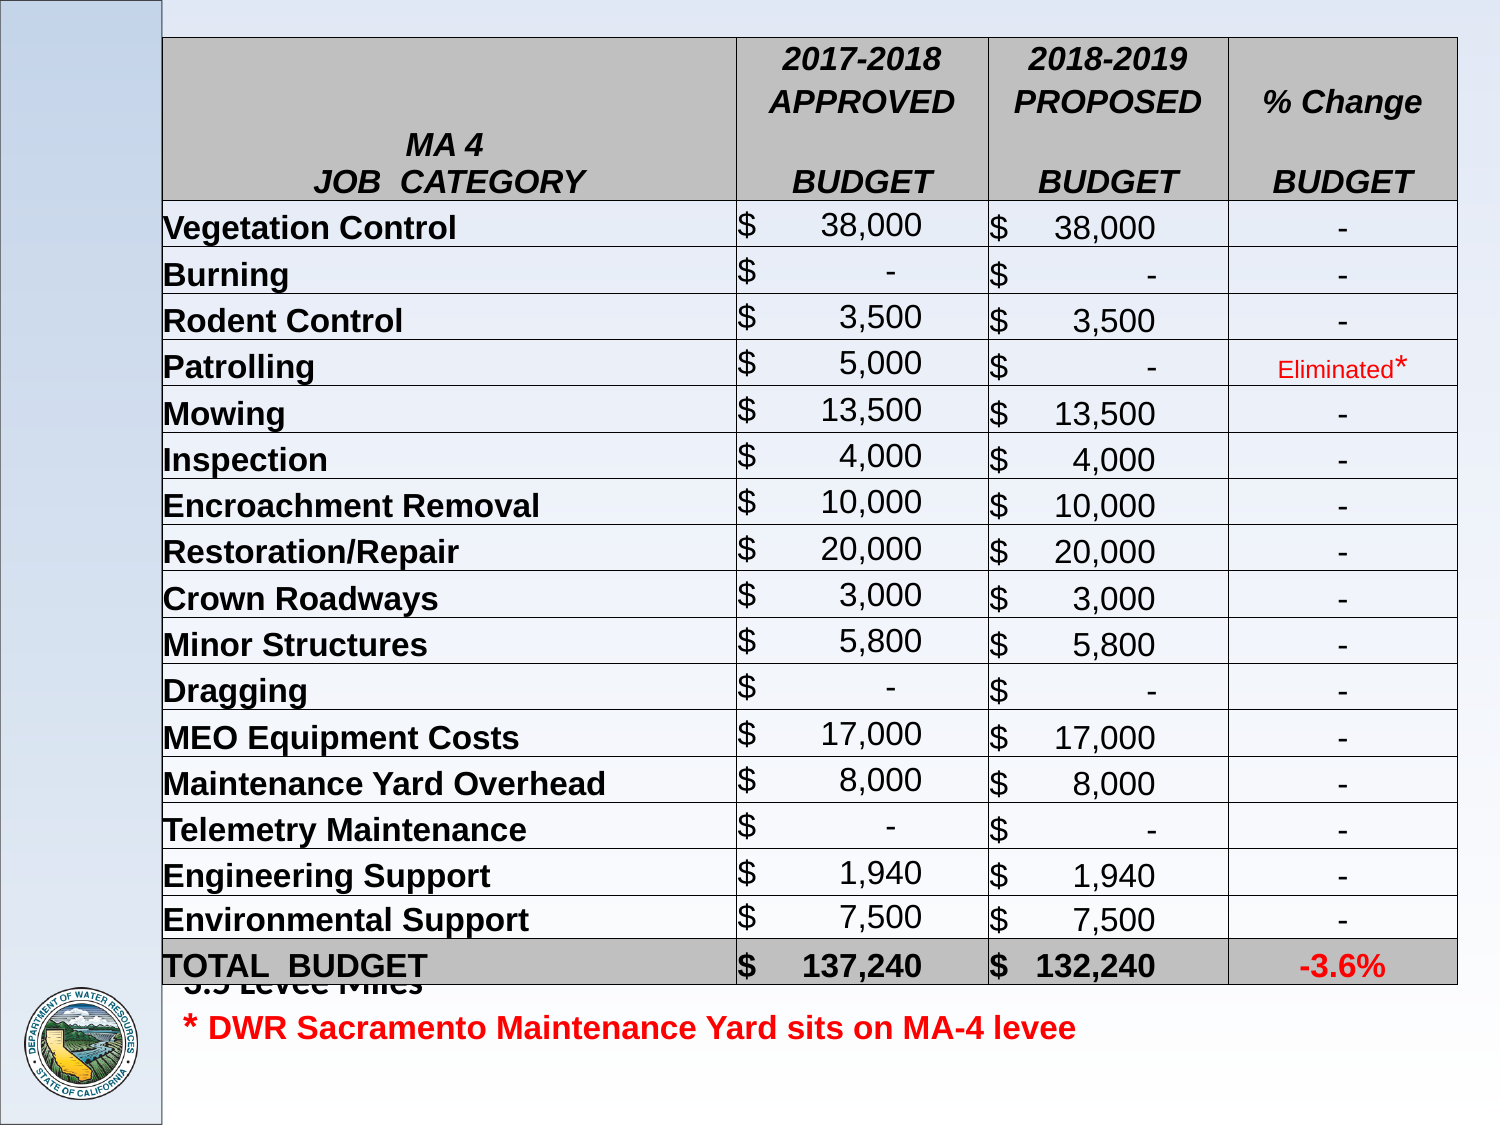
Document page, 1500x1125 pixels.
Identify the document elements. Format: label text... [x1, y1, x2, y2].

table_cell Telemetry Maintenance [163, 803, 736, 848]
table_cell $ 38,000 [737, 201, 988, 246]
table_cell $ 13,500 [989, 386, 1228, 432]
table_cell TOTAL BUDGET [163, 939, 736, 984]
table_cell Restoration/Repair [163, 525, 736, 570]
table_cell $ 17,000 [737, 710, 988, 756]
table_cell $ 3,000 [737, 571, 988, 617]
table_cell $ - [989, 664, 1228, 709]
table_cell - [1229, 386, 1457, 432]
table_cell $ 13,500 [737, 386, 988, 432]
table_cell $ 8,000 [989, 757, 1228, 802]
table_cell $ 137,240 [737, 939, 988, 984]
table_cell PROPOSED [989, 77, 1228, 121]
table_cell BUDGET [1229, 121, 1457, 200]
table_cell $ 1,940 [737, 849, 988, 895]
table_cell - [1229, 710, 1457, 756]
table_cell $ 7,500 [737, 896, 988, 938]
table_cell - [1229, 664, 1457, 709]
table_cell Minor Structures [163, 618, 736, 663]
table_cell APPROVED [737, 77, 988, 121]
table_cell $ 3,500 [989, 294, 1228, 339]
table_cell $ - [989, 247, 1228, 293]
table_cell Maintenance Yard Overhead [163, 757, 736, 802]
table_cell - [1229, 757, 1457, 802]
table_cell - [1229, 803, 1457, 848]
table_header 2017-2018 [737, 38, 988, 77]
table_cell - [1229, 479, 1457, 524]
table_cell BUDGET [989, 121, 1228, 200]
text_box 3.5 Levee Miles * DWR Sacramento Maintenance Yard sits on MA-4 levee [168, 985, 1093, 1100]
table_cell Crown Roadways [163, 571, 736, 617]
table_cell MEO Equipment Costs [163, 710, 736, 756]
table_cell - [1229, 201, 1457, 246]
table_cell $ 10,000 [989, 479, 1228, 524]
table_cell Mowing [163, 386, 736, 432]
table_cell Burning [163, 247, 736, 293]
table_cell Engineering Support [163, 849, 736, 895]
table_cell Eliminated* [1229, 340, 1457, 385]
table_header 2018-2019 [989, 38, 1228, 77]
table_cell - [1229, 294, 1457, 339]
table_cell $ 20,000 [737, 525, 988, 570]
table_cell $ - [737, 664, 988, 709]
table_cell - [1229, 433, 1457, 478]
table_cell Encroachment Removal [163, 479, 736, 524]
table_cell $ 5,000 [737, 340, 988, 385]
table_cell $ 17,000 [989, 710, 1228, 756]
table_cell Rodent Control [163, 294, 736, 339]
table_cell % Change [1229, 77, 1457, 121]
table_cell Vegetation Control [163, 201, 736, 246]
table_cell $ - [989, 803, 1228, 848]
table_cell - [1229, 618, 1457, 663]
table_cell $ 10,000 [737, 479, 988, 524]
table_cell - [1229, 247, 1457, 293]
picture [24, 987, 138, 1100]
table_cell BUDGET [737, 121, 988, 200]
table_cell $ 1,940 [989, 849, 1228, 895]
table_cell $ - [737, 803, 988, 848]
table_cell $ 132,240 [989, 939, 1228, 984]
table_cell - [1229, 525, 1457, 570]
table_cell Inspection [163, 433, 736, 478]
table_cell $ 3,500 [737, 294, 988, 339]
table_cell $ 8,000 [737, 757, 988, 802]
table_cell $ 4,000 [737, 433, 988, 478]
table_cell -3.6% [1229, 939, 1457, 984]
table_cell $ - [989, 340, 1228, 385]
table_cell $ 5,800 [737, 618, 988, 663]
table_cell $ 5,800 [989, 618, 1228, 663]
table_cell Patrolling [163, 340, 736, 385]
table_cell $ - [737, 247, 988, 293]
table_header [1229, 38, 1457, 77]
table_cell - [1229, 571, 1457, 617]
table_cell Environmental Support [163, 896, 736, 938]
table_cell - [1229, 849, 1457, 895]
table_header MA 4 JOB CATEGORY [163, 38, 736, 200]
table_cell $ 7,500 [989, 896, 1228, 938]
table_cell $ 20,000 [989, 525, 1228, 570]
table_cell $ 38,000 [989, 201, 1228, 246]
table_cell $ 4,000 [989, 433, 1228, 478]
table_cell - [1229, 896, 1457, 938]
table_cell Dragging [163, 664, 736, 709]
table_cell $ 3,000 [989, 571, 1228, 617]
